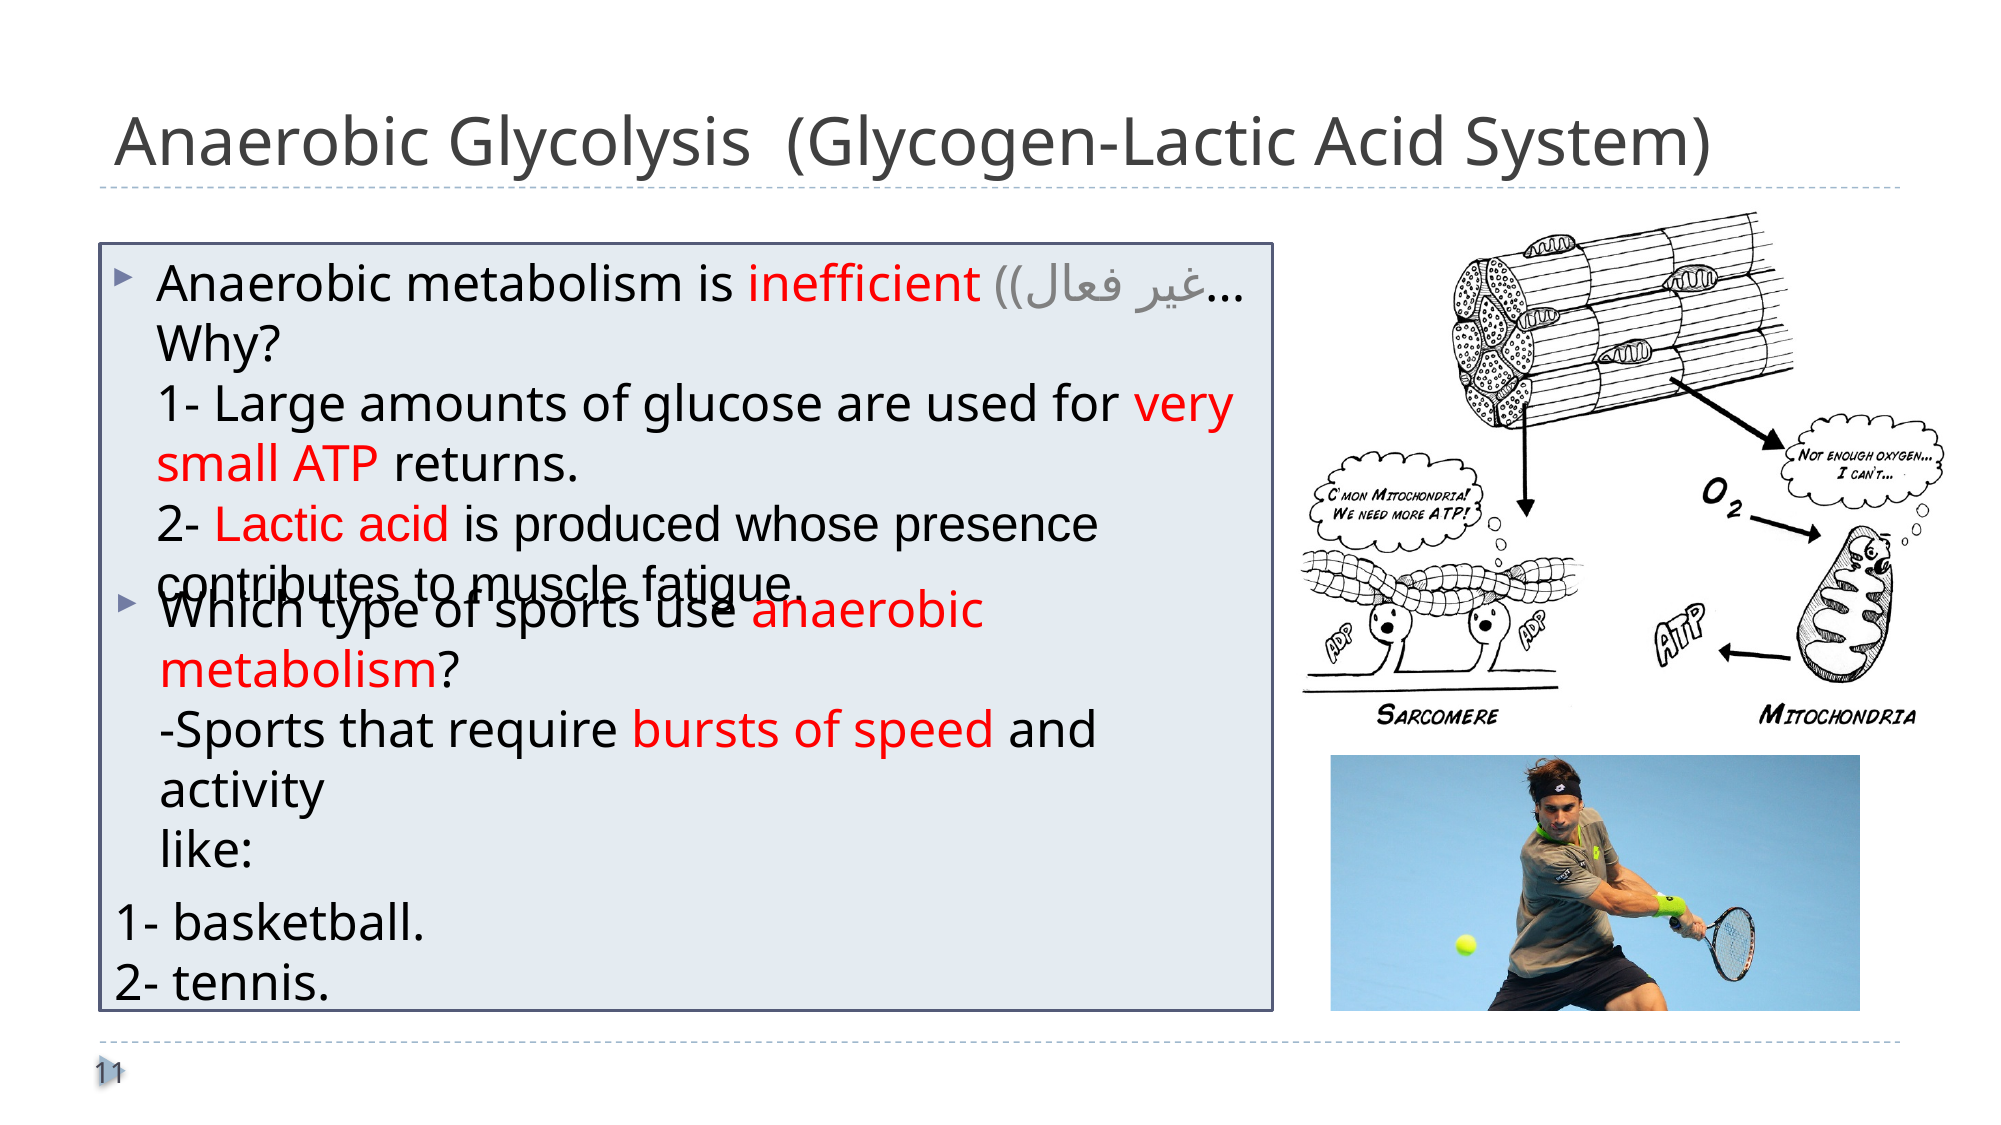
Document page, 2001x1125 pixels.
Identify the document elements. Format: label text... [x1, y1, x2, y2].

list Anaerobic metabolism is inefficient ((غير فعال… Why? 1- Large amounts of glucose are used for very small ATP returns. 2- Lactic acid is produced whose presence contributes to muscle fatigue. [96, 243, 1285, 583]
slide_number 11 [78, 1046, 512, 1107]
text_box [98, 583, 1274, 1012]
picture [1330, 754, 1861, 1012]
title Anaerobic Glycolysis (Glycogen-Lactic Acid System) [99, 24, 1900, 187]
text_box Which type of sports use anaerobic metabolism? -Sports that require bursts of speed and activity like: 1- basketball. 2- tennis. [99, 570, 1260, 1007]
picture [1291, 206, 1950, 737]
